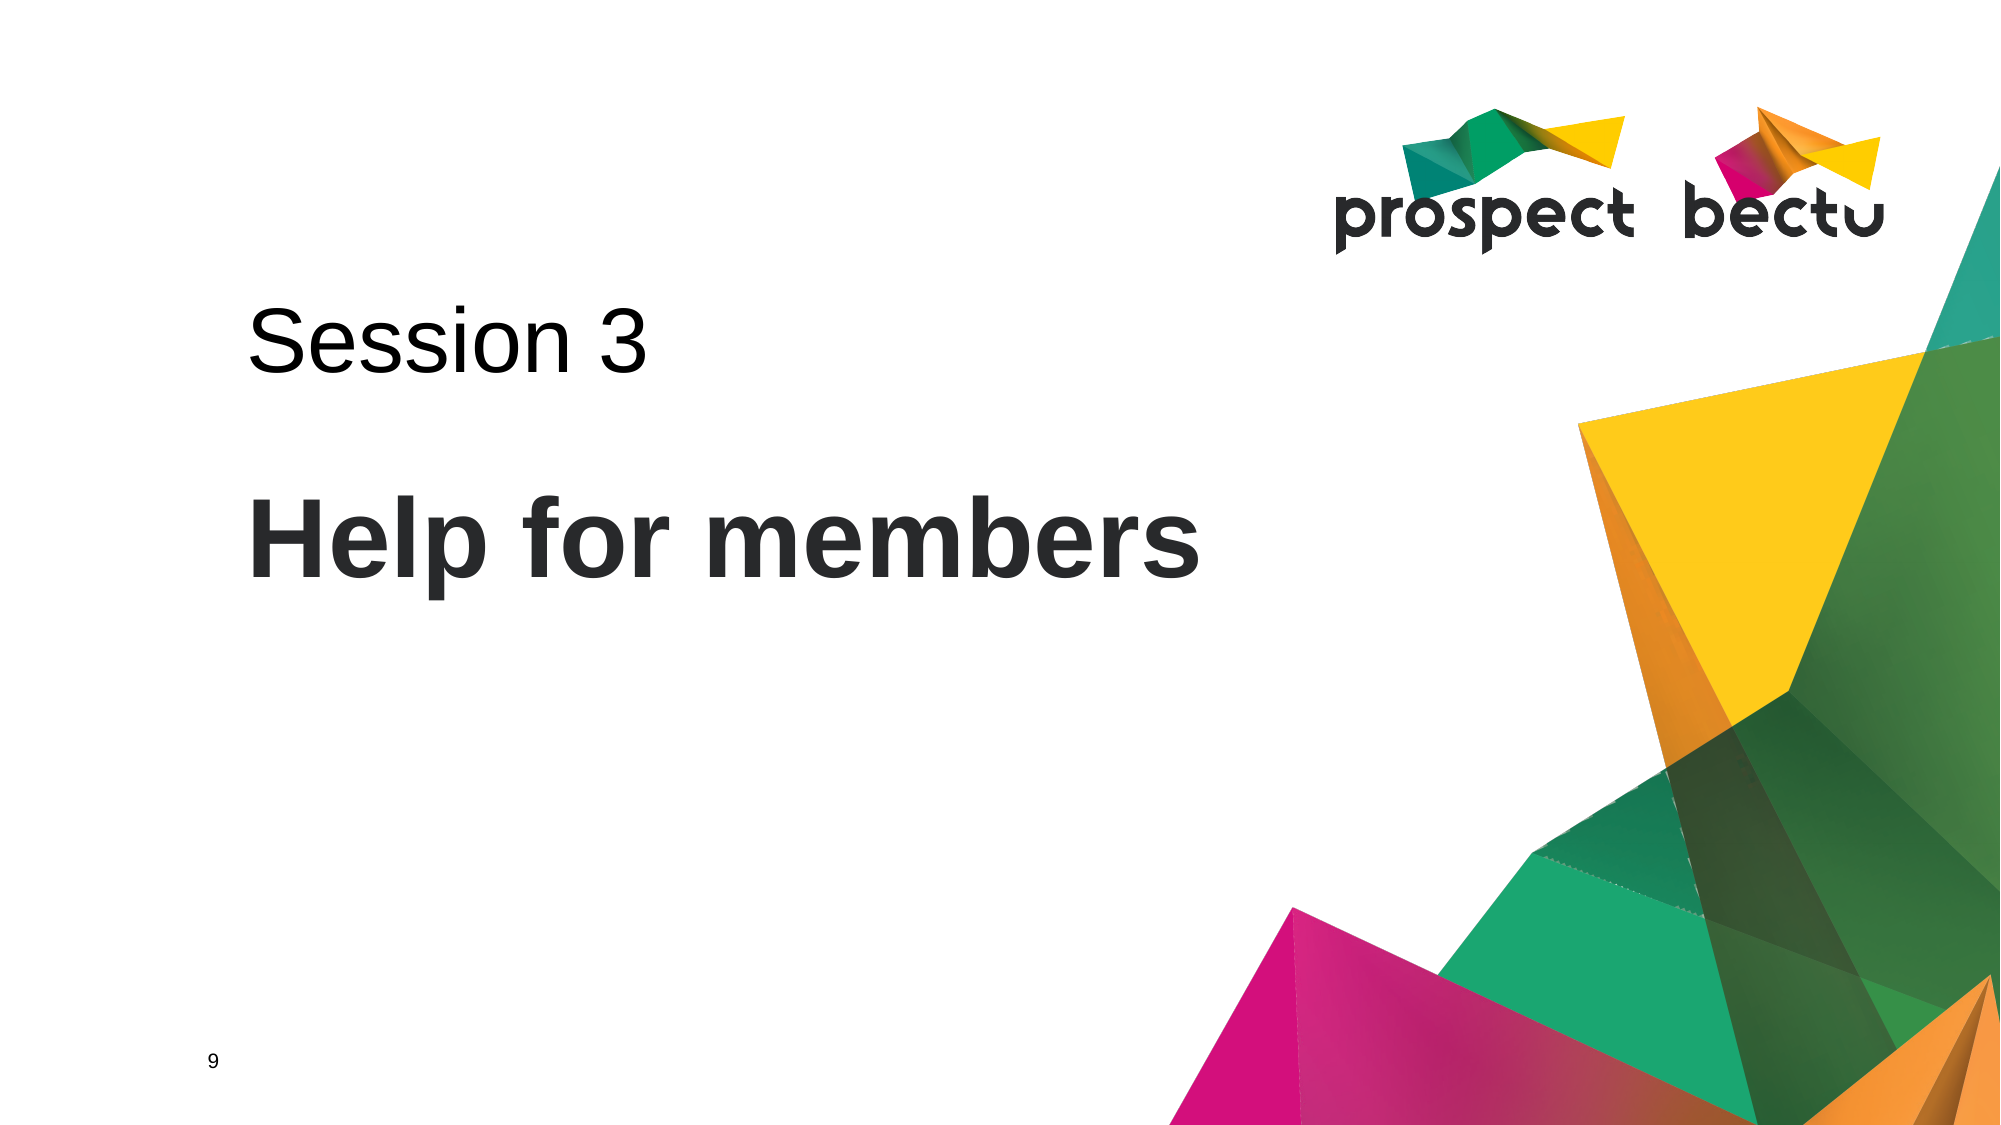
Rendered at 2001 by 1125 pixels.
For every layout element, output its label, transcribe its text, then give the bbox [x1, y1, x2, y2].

title Help for members [246, 391, 1478, 600]
picture [1169, 0, 2000, 1125]
text_box Session 3 [246, 43, 1697, 391]
